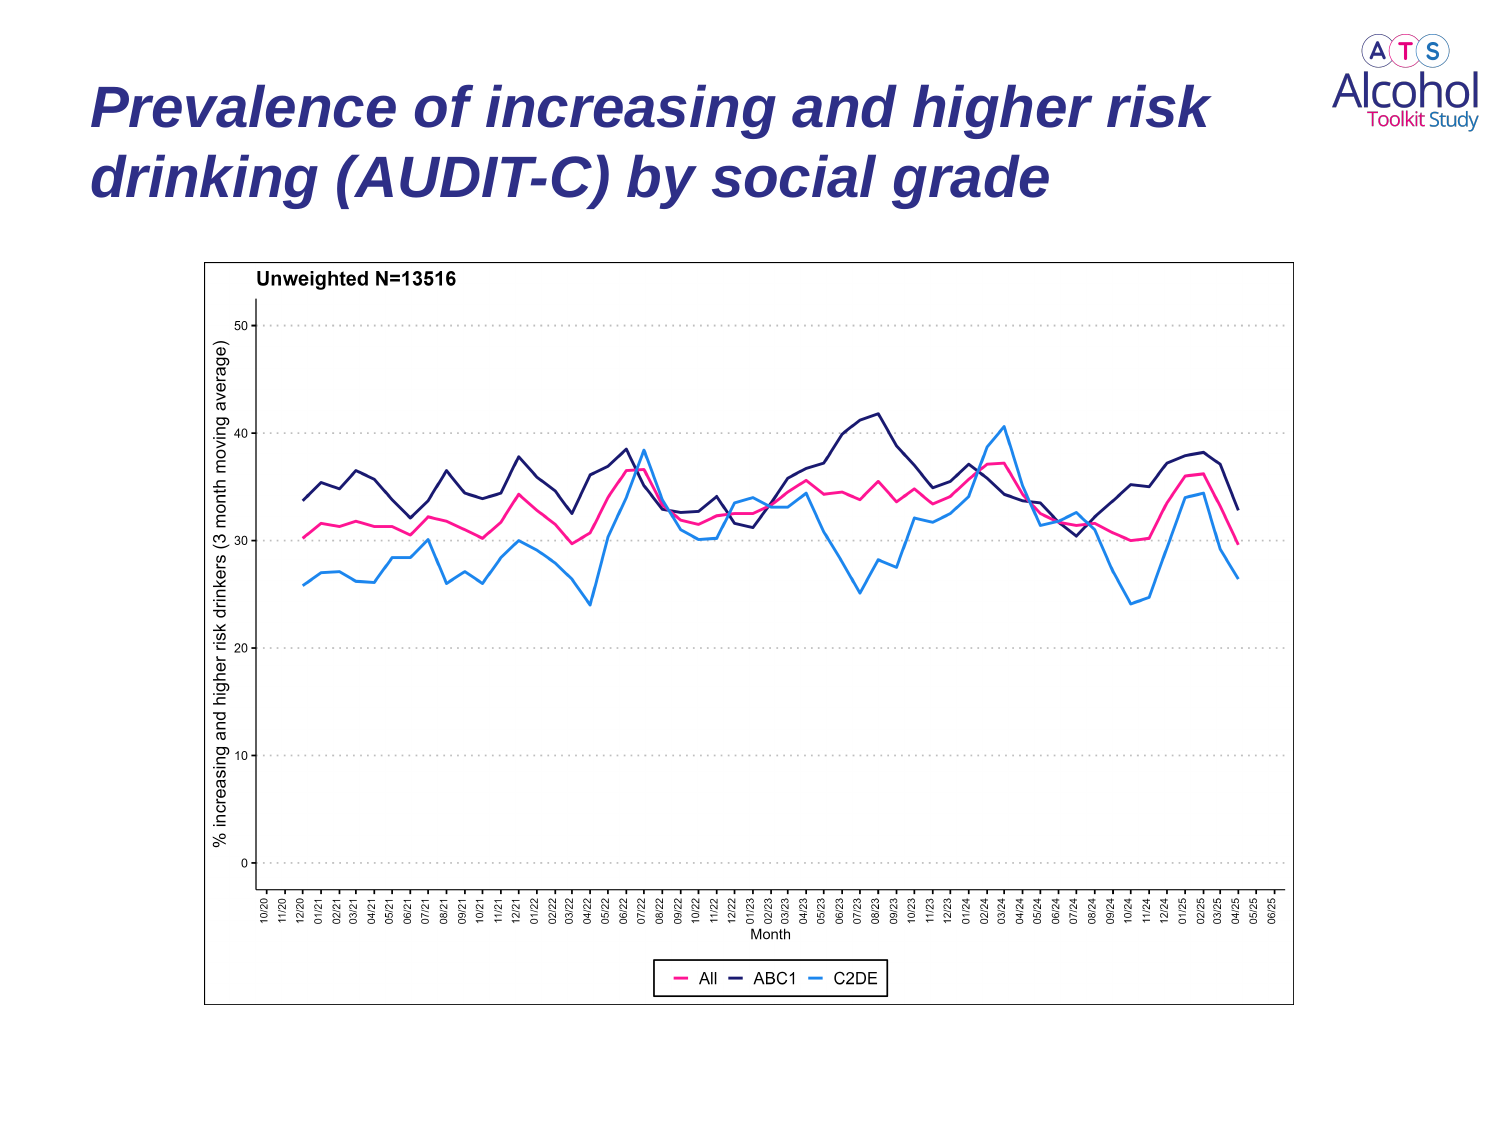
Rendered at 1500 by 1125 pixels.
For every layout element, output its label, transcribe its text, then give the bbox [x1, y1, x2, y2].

picture [1332, 34, 1479, 132]
picture [203, 262, 1294, 1005]
title Prevalence of increasing and higher risk drinking (AUDIT-C) by social grade [75, 45, 1318, 233]
